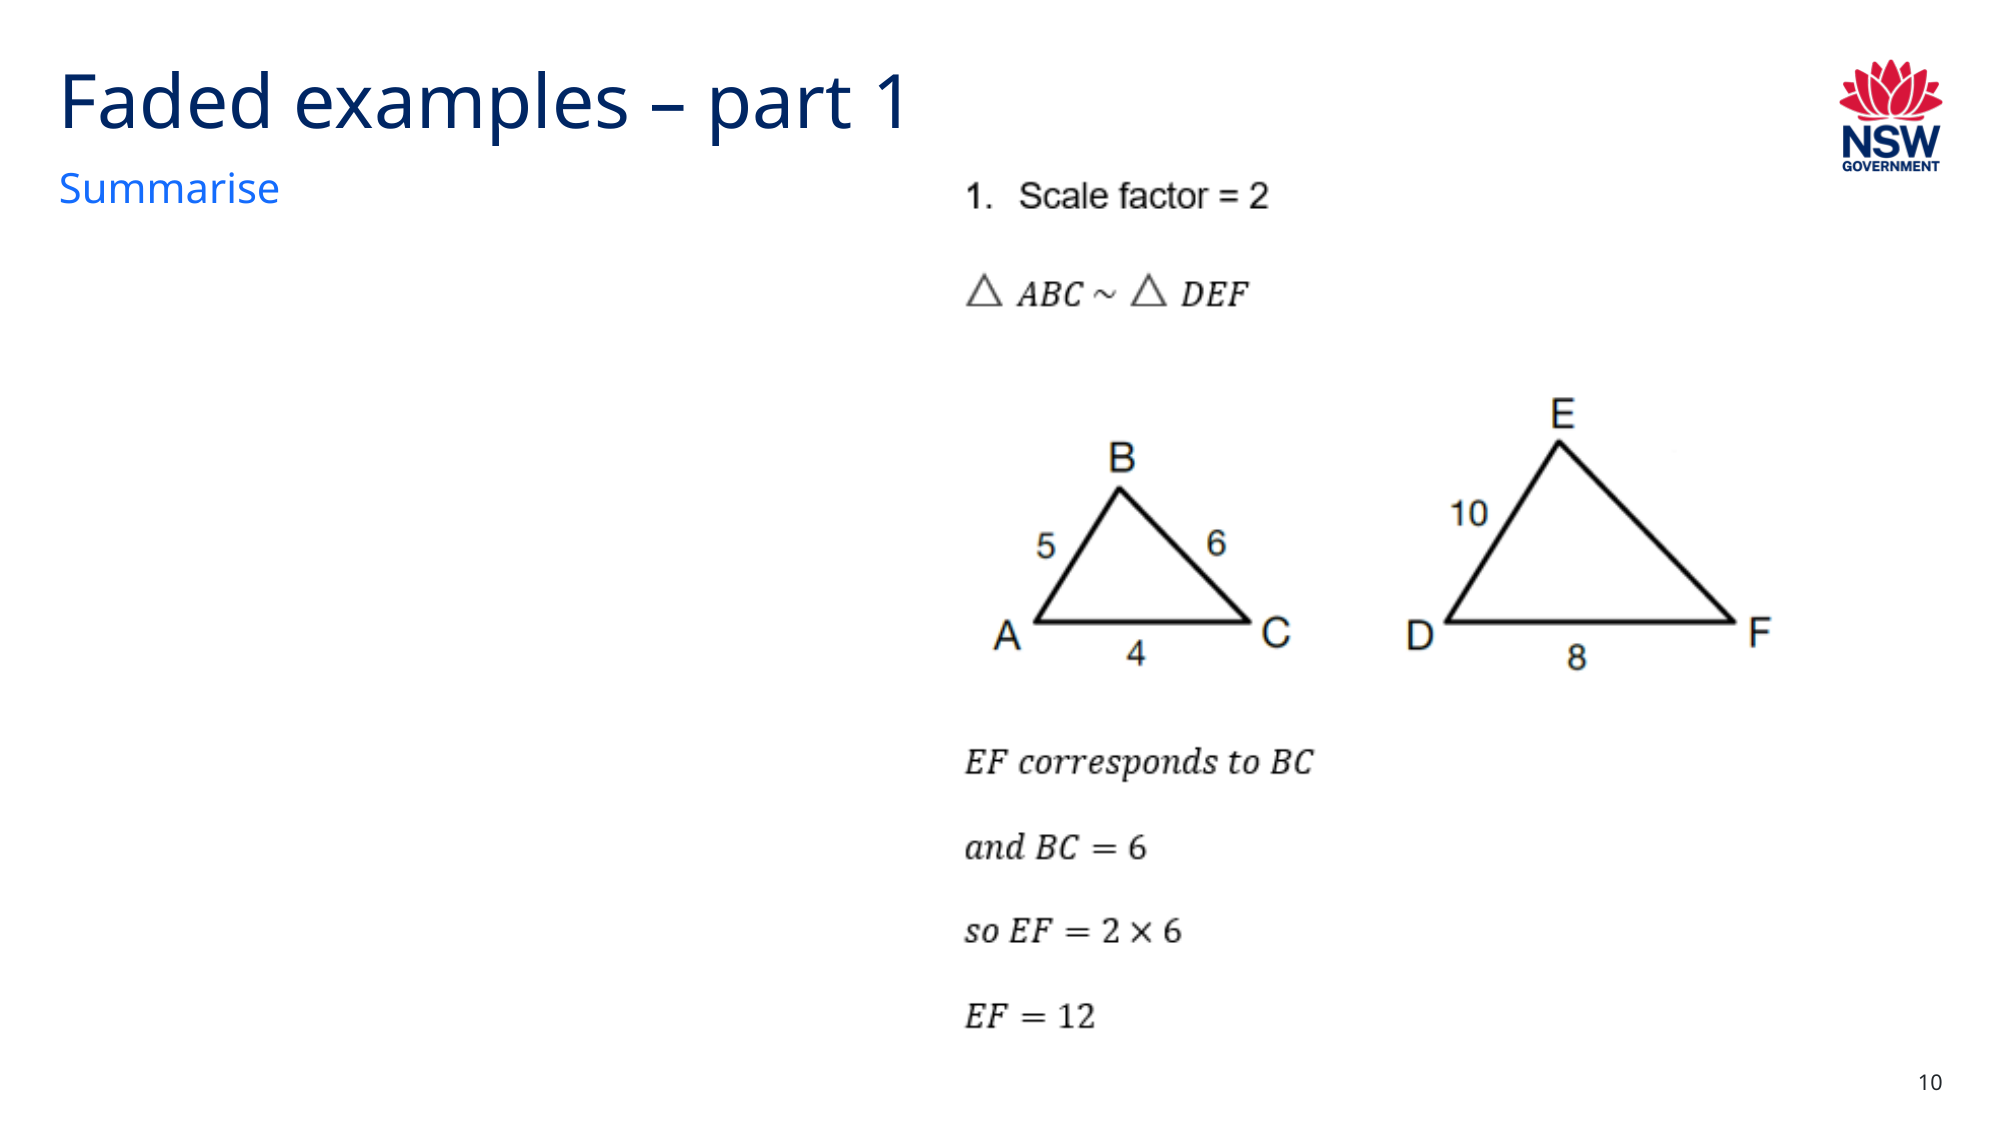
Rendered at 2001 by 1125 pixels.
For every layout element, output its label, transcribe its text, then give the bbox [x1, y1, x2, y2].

slide_number 10 [1824, 1068, 1943, 1099]
picture [930, 148, 1825, 1066]
list Summarise [59, 161, 930, 212]
picture [1839, 59, 1943, 172]
title Faded examples – part 1 [59, 59, 1713, 149]
